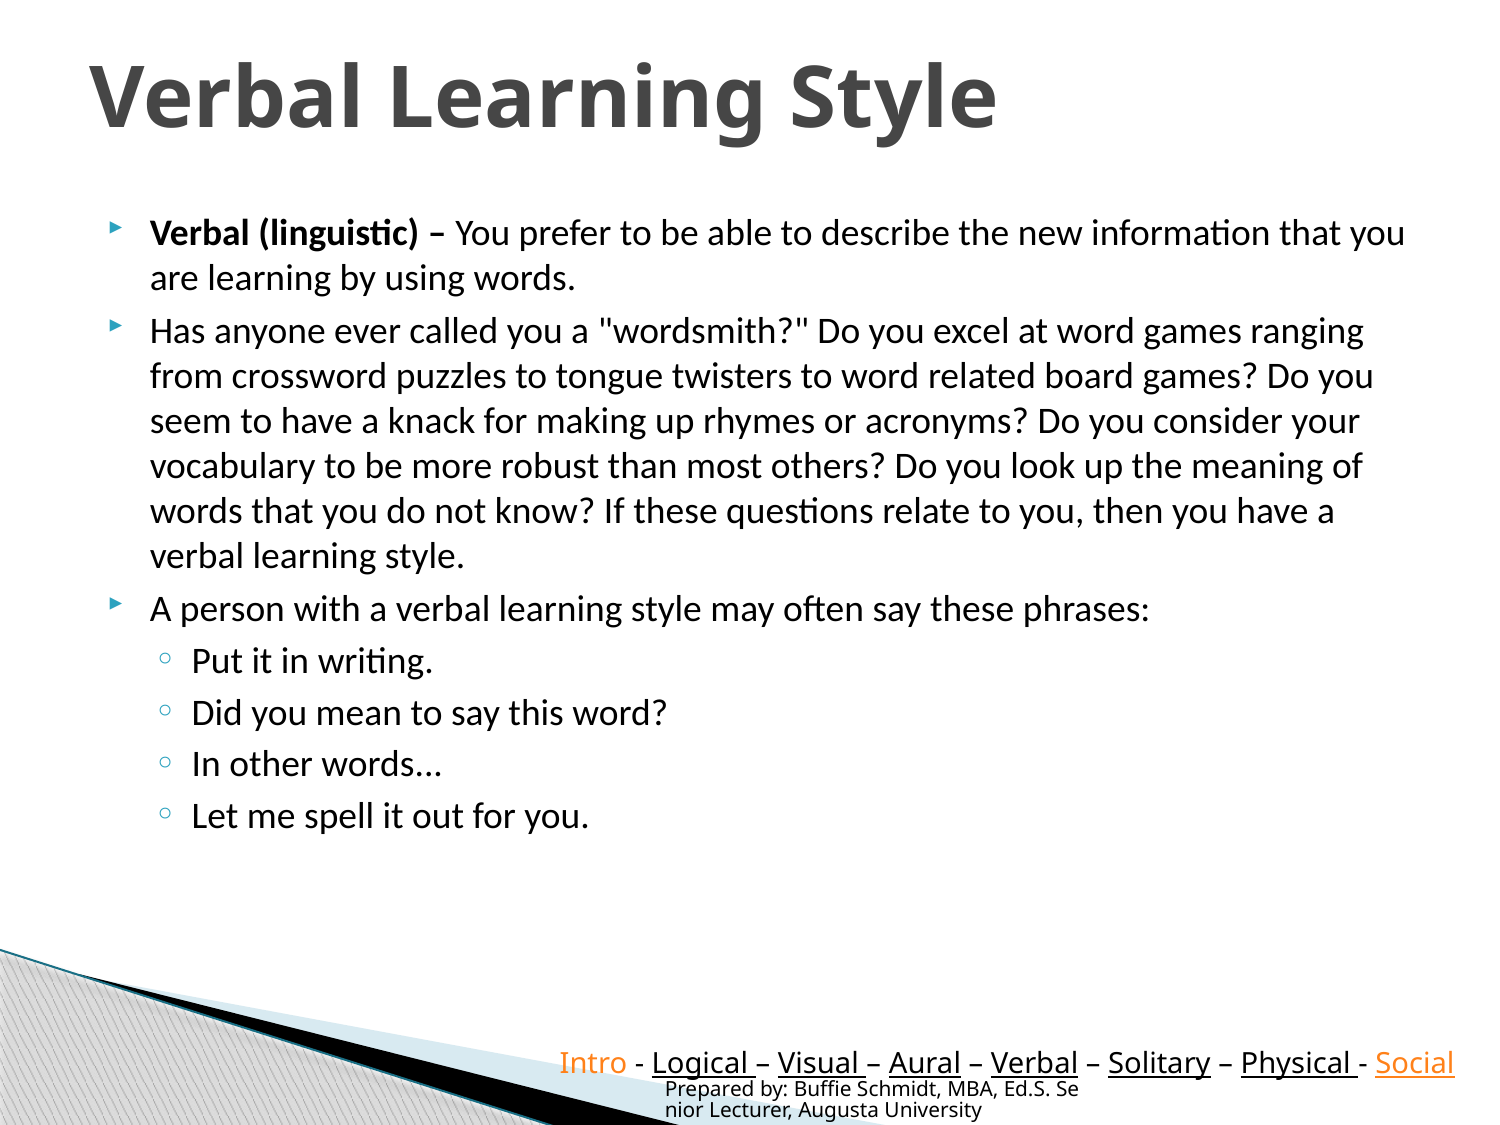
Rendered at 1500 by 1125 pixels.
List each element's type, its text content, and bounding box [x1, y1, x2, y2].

title Verbal Learning Style [75, 0, 1425, 188]
footer Prepared by: Buffie Schmidt, MBA, Ed.S. Senior Lecturer, Augusta University [650, 1051, 1105, 1112]
text_box Intro - Logical – Visual – Aural – Verbal – Solitary – Physical - Social [544, 1037, 1470, 1092]
list Verbal (linguistic) – You prefer to be able to describe the new information that you are learning by using words. Has anyone ever called you a "wordsmith?" Do you excel at word games ranging from crossword puzzles to tongue twisters to word related board games? Do you seem to have a knack for making up rhymes or acronyms? Do you consider your vocabulary to be more robust than most others? Do you look up the meaning of words that you do not know? If these questions relate to you, then you have a verbal learning style. A person with a verbal learning style may often say these phrases: Put it in writing. Did you mean to say this word? In other words... Let me spell it out for you. [75, 200, 1425, 986]
